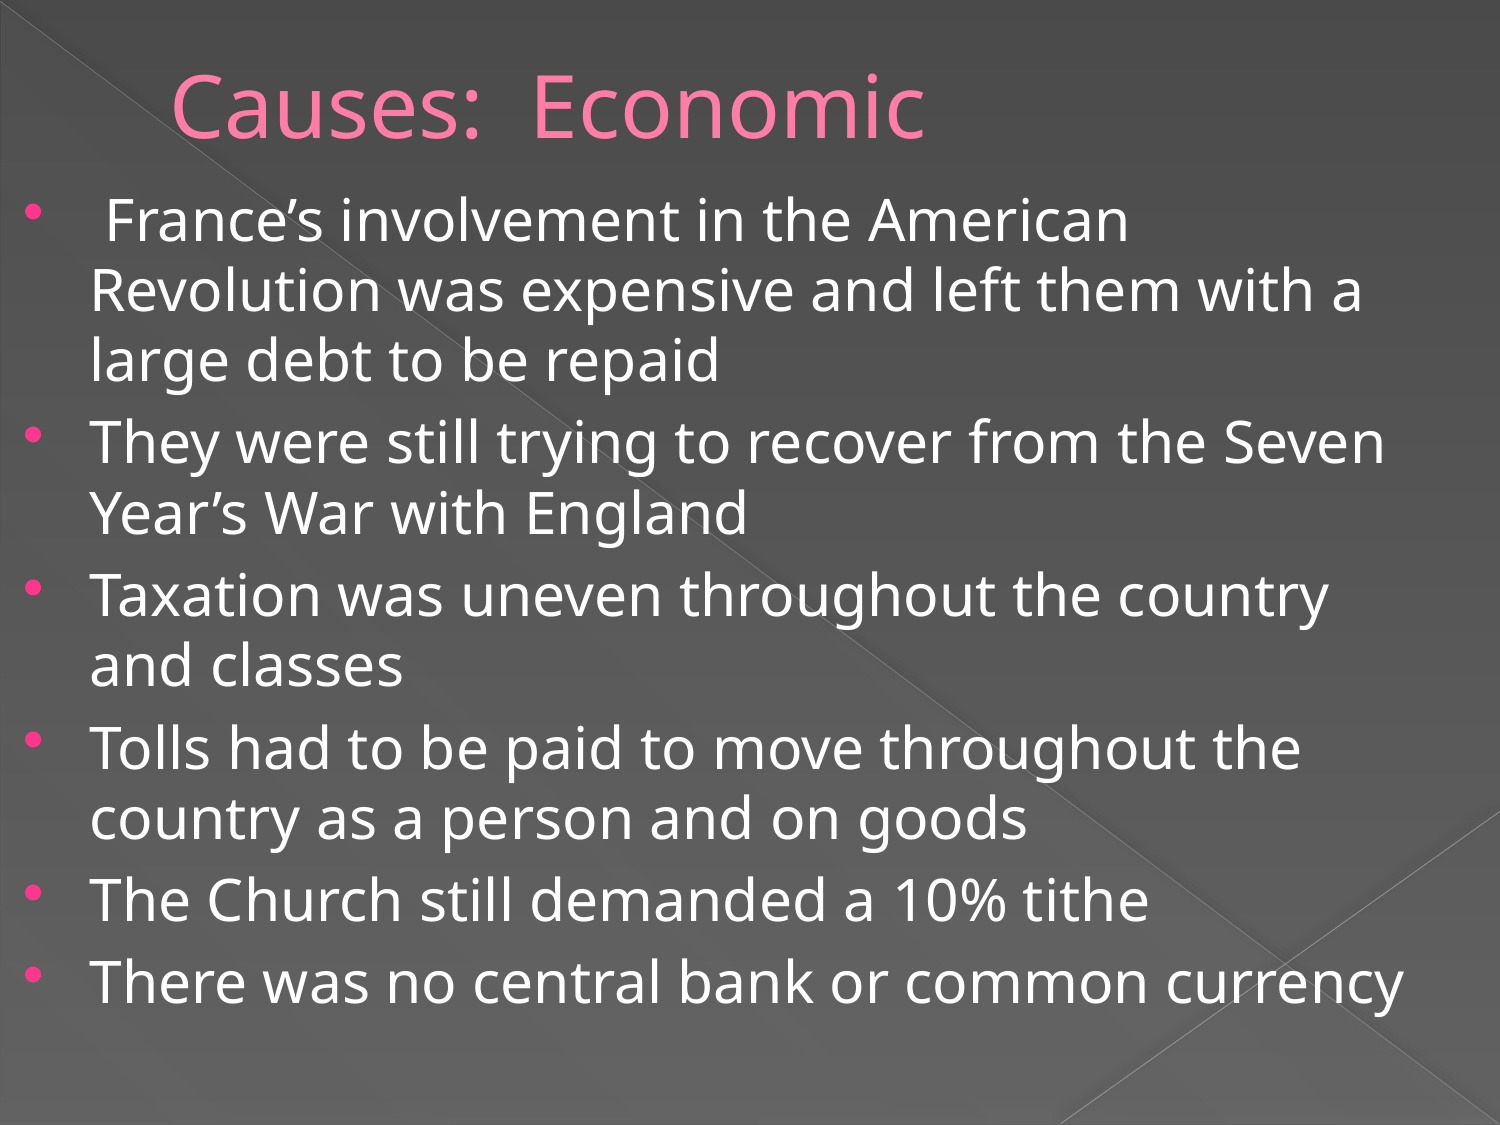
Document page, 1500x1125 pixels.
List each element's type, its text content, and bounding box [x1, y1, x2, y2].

title Causes: Economic [75, 43, 1425, 174]
list France’s involvement in the American Revolution was expensive and left them with a large debt to be repaid They were still trying to recover from the Seven Year’s War with England Taxation was uneven throughout the country and classes Tolls had to be paid to move throughout the country as a person and on goods The Church still demanded a 10% tithe There was no central bank or common currency [0, 174, 1425, 1059]
